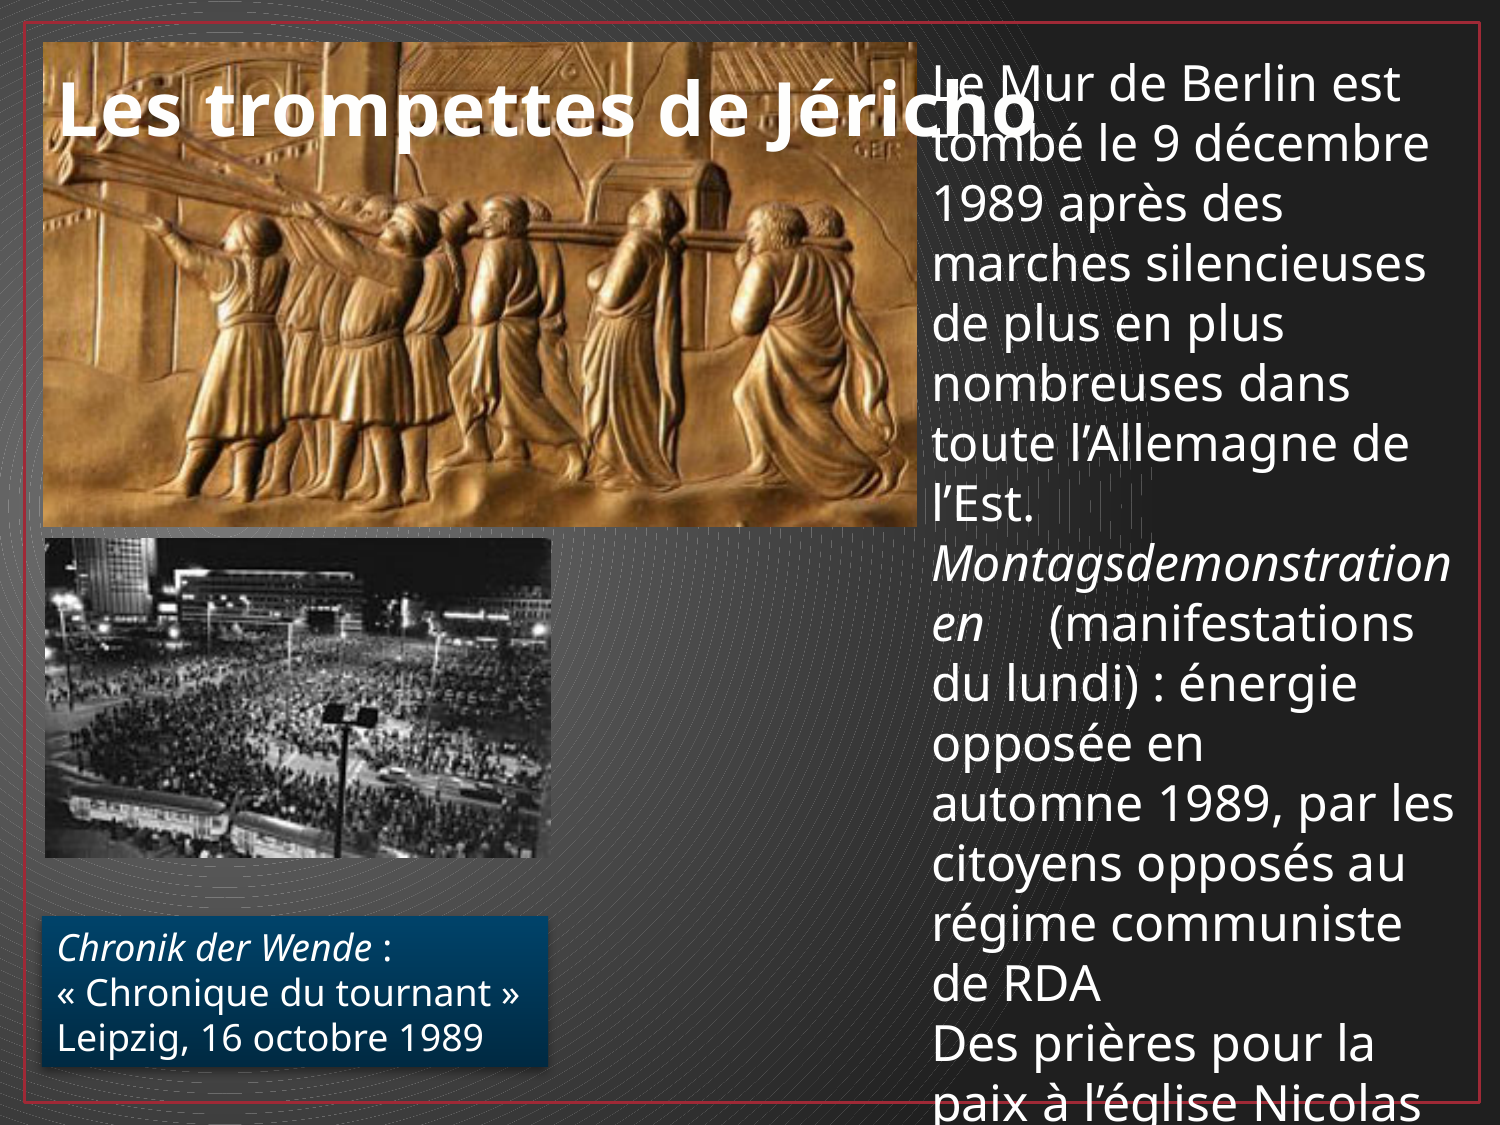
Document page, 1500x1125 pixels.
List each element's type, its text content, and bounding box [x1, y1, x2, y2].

text_box Les trompettes de Jéricho [917, 42, 1392, 159]
picture [42, 42, 917, 528]
picture [45, 538, 551, 859]
text_box Chronik der Wende : « Chronique du tournant » Leipzig, 16 octobre 1989 [41, 916, 549, 1067]
text_box Le Mur de Berlin est tombé le 9 décembre 1989 après des marches silencieuses de plus en plus nombreuses dans toute l’Allemagne de l’Est. Montagsdemonstrationen (manifestations du lundi) : énergie opposée en automne 1989, par les citoyens opposés au régime communiste de RDA Des prières pour la paix à l’église Nicolas de Leipzig ont été organisées par les pasteurs Christian Führer et Christoph Wonneberger dès le milieu des années 1980. [916, 44, 1483, 1125]
